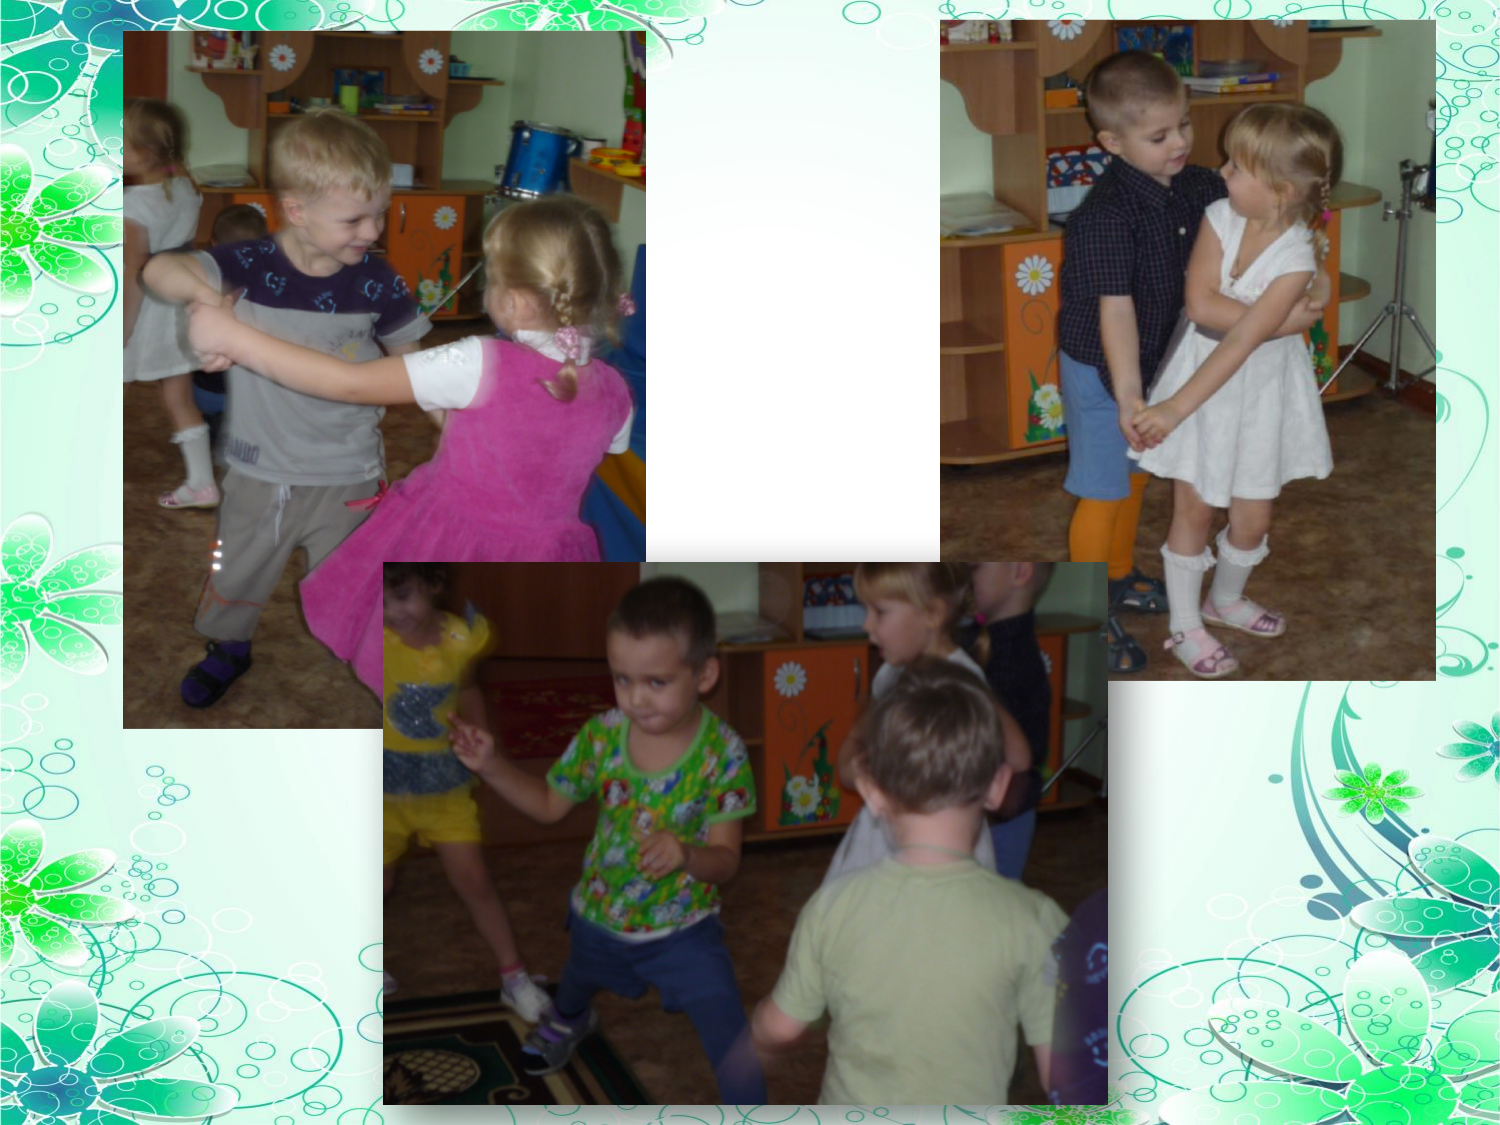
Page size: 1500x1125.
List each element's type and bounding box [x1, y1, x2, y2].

list [34, 117, 733, 642]
picture [0, 0, 1500, 1125]
